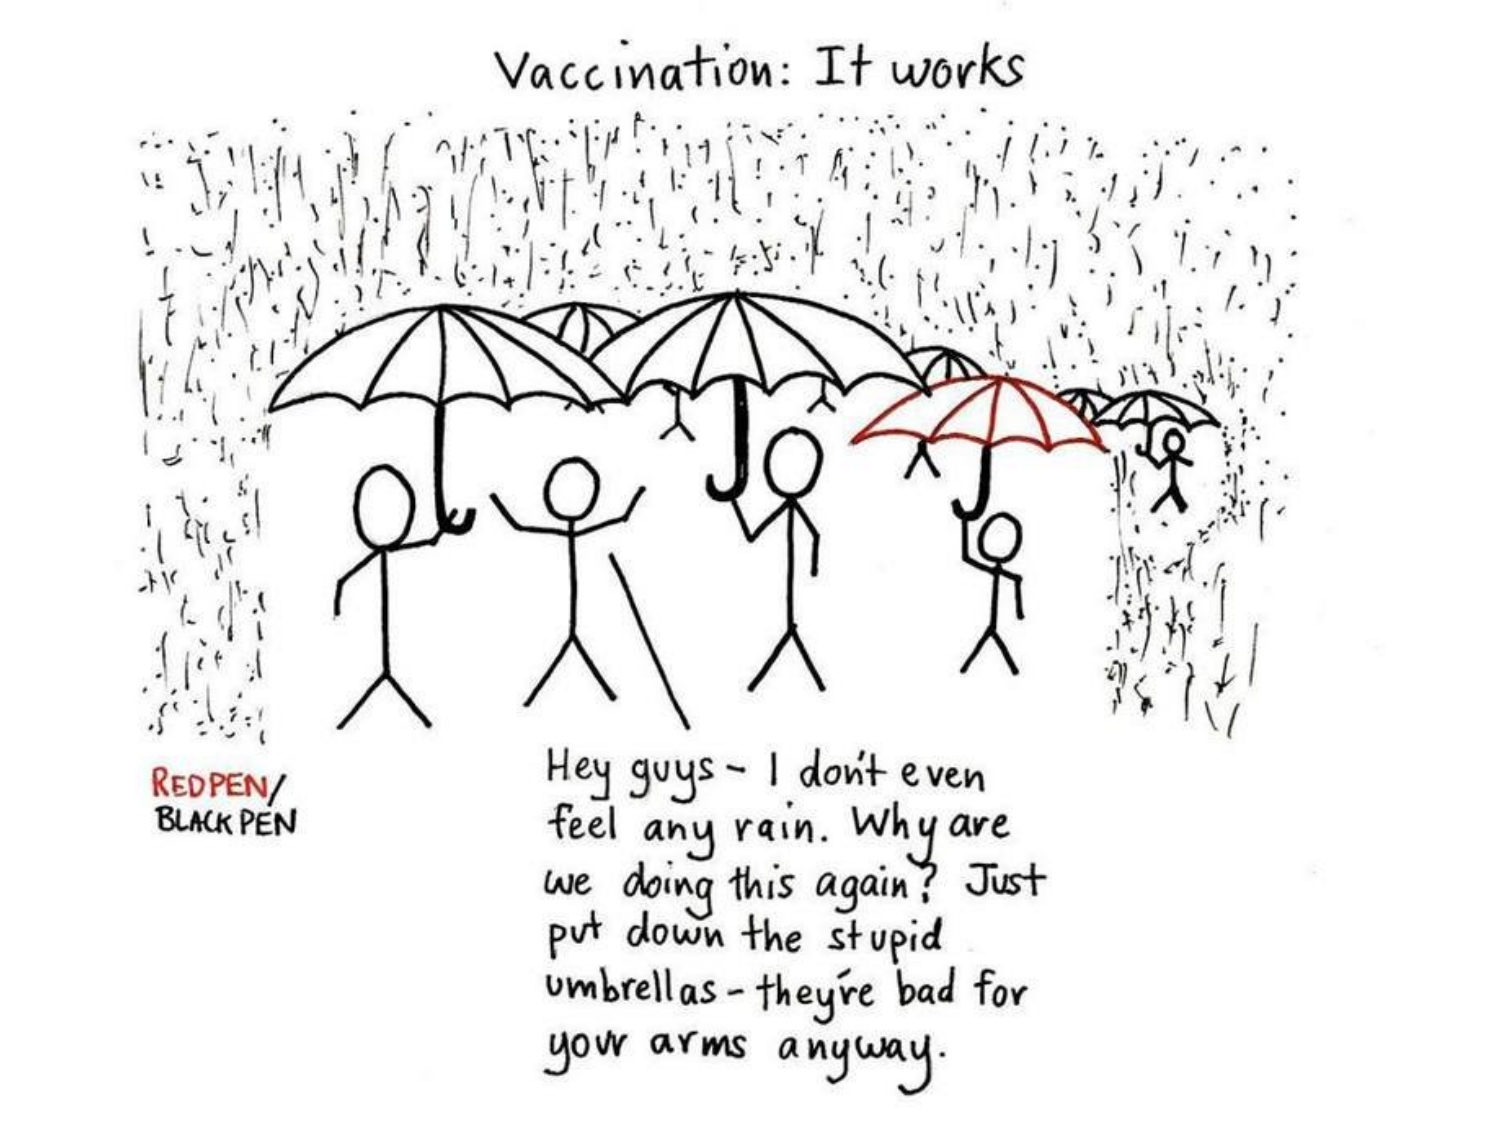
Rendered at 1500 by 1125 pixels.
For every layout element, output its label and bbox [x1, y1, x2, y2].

picture [112, 0, 1385, 1125]
